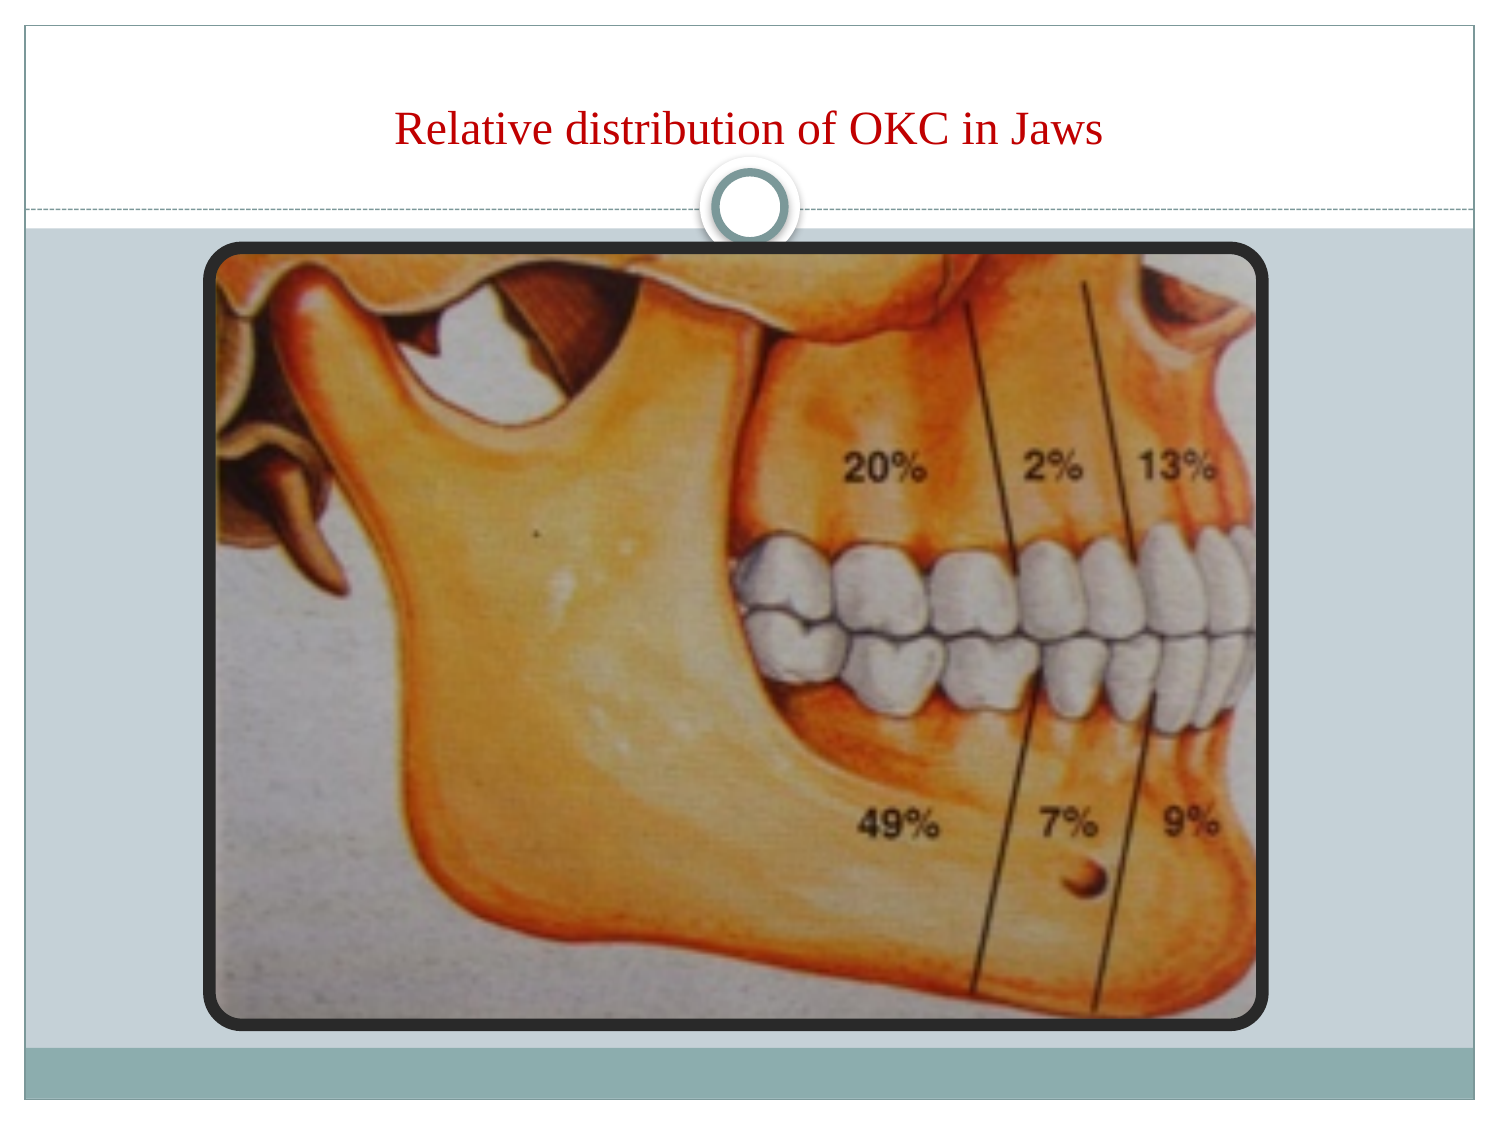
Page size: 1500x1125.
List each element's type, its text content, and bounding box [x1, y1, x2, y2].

picture [209, 247, 1263, 1026]
title Relative distribution of OKC in Jaws [49, 37, 1450, 162]
